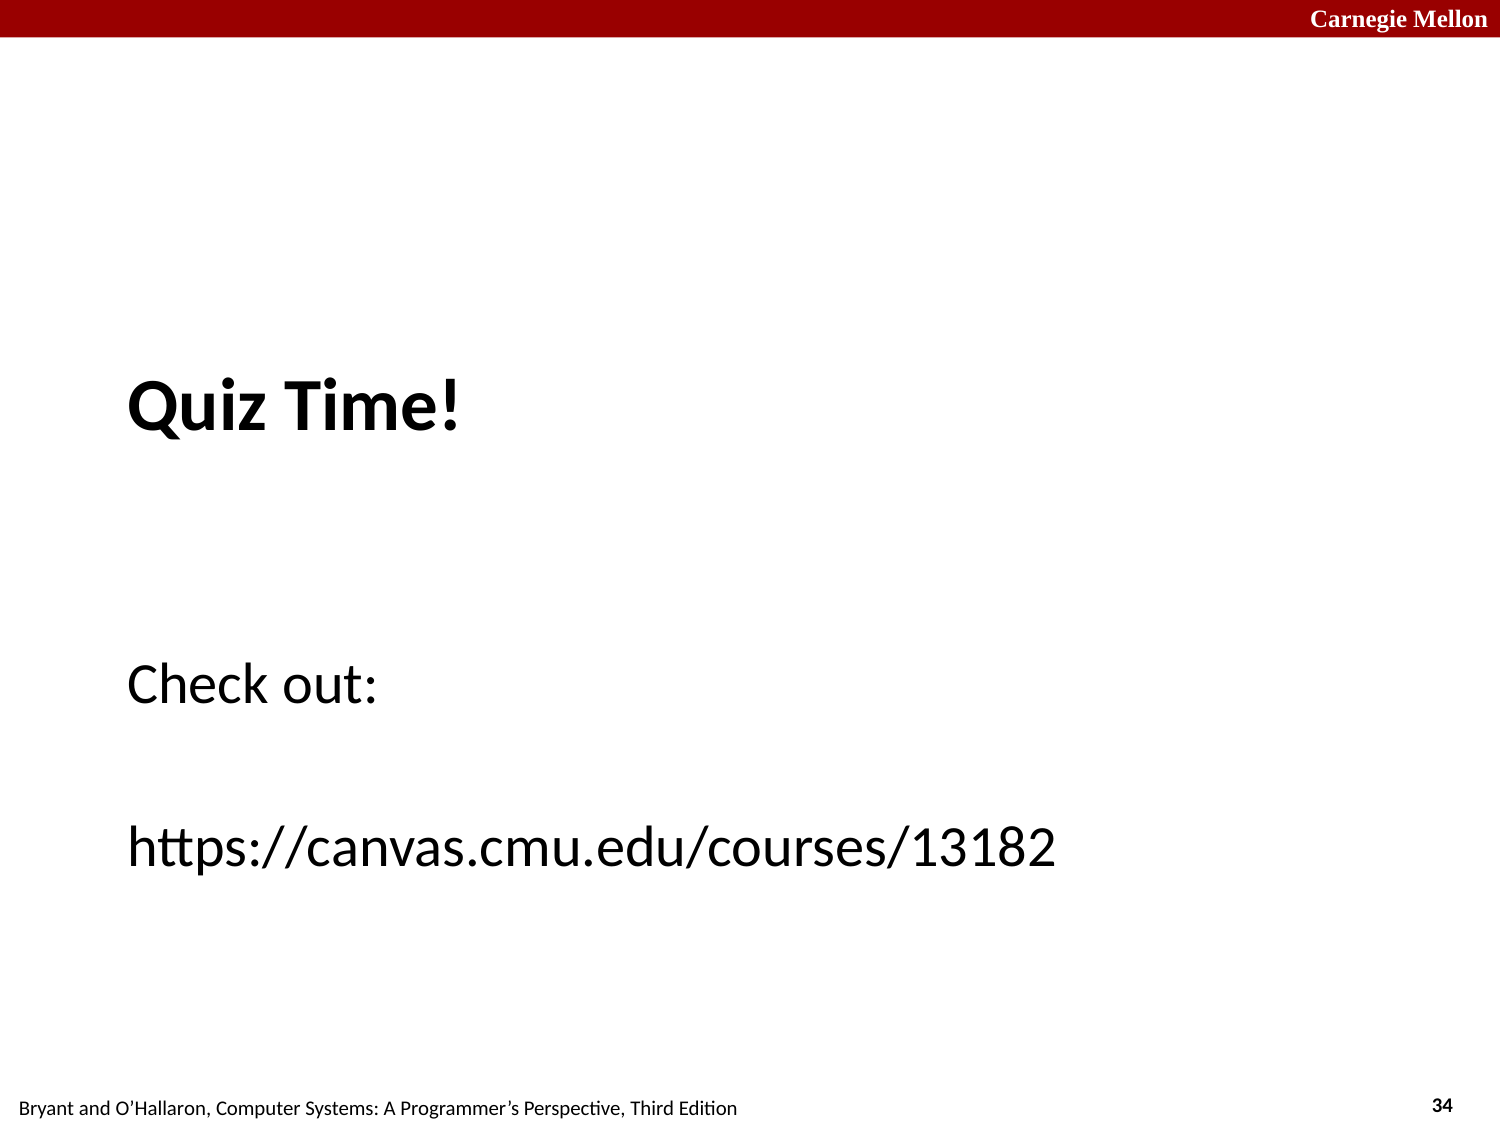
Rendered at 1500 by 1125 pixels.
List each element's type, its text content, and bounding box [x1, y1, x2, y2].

title Quiz Time! [112, 279, 1388, 522]
subtitle Check out: https://canvas.cmu.edu/courses/13182 [112, 637, 1373, 926]
